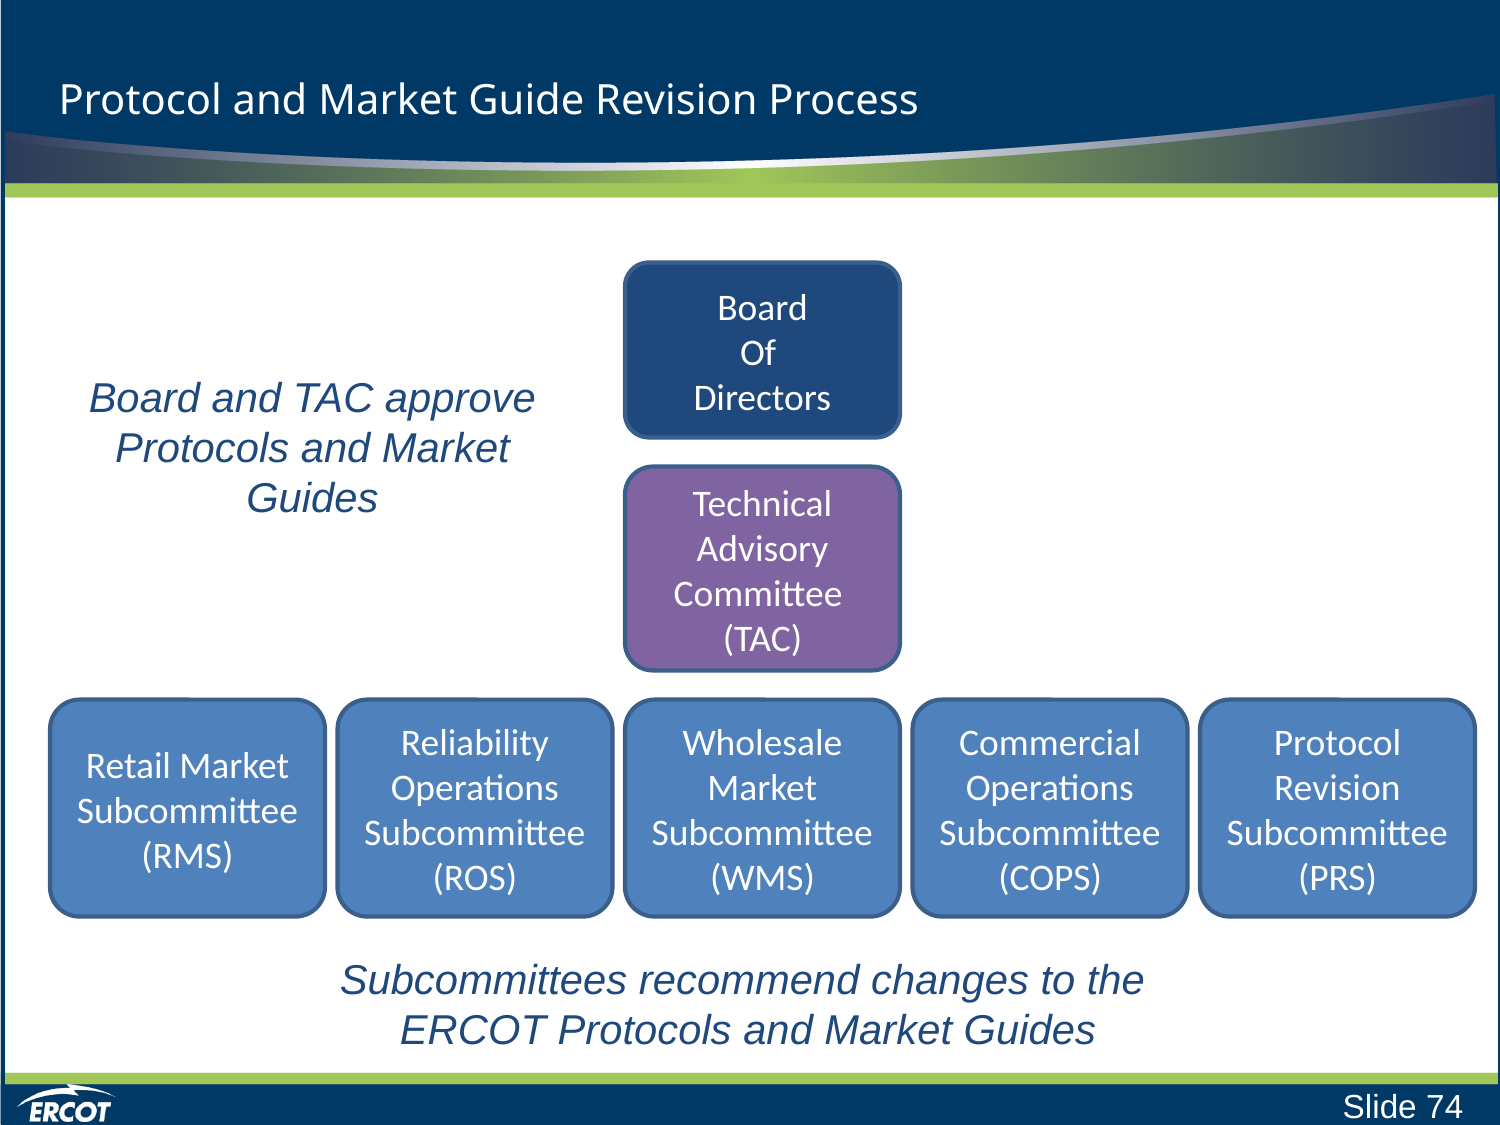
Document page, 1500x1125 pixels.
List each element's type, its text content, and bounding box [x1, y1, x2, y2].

text_box Wholesale Market Subcommittee (WMS) [622, 697, 903, 919]
text_box Commercial Operations Subcommittee (COPS) [910, 697, 1190, 919]
text_box Board and TAC approve Protocols and Market Guides [37, 363, 588, 528]
text_box Reliability Operations Subcommittee (ROS) [335, 697, 615, 919]
text_box Technical Advisory Committee (TAC) [622, 464, 903, 673]
text_box Subcommittees recommend changes to the ERCOT Protocols and Market Guides [12, 945, 1485, 1061]
text_box Retail Market Subcommittee (RMS) [47, 697, 328, 919]
title Protocol and Market Guide Revision Process [43, 52, 1463, 143]
picture [0, 0, 1500, 1125]
text_box Protocol Revision Subcommittee (PRS) [1197, 697, 1478, 919]
text_box Board Of Directors [622, 260, 903, 440]
